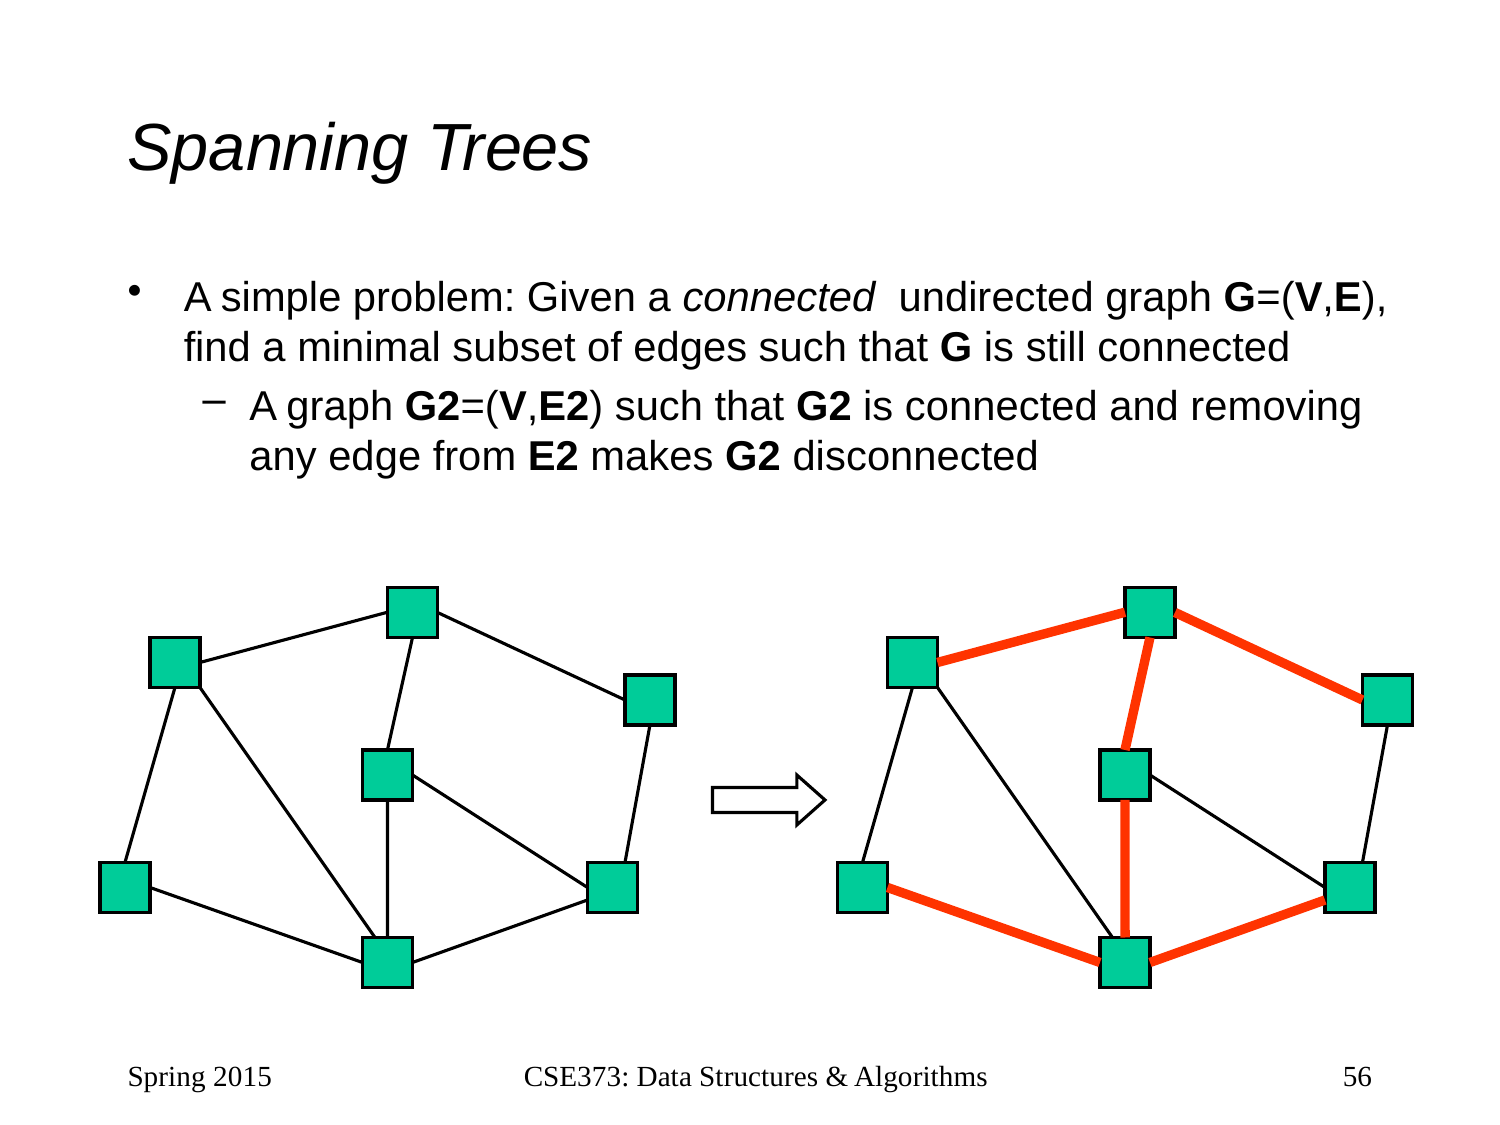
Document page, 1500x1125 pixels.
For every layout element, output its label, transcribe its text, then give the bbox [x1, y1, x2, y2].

text_box [362, 750, 413, 800]
text_box [587, 862, 638, 913]
text_box [1100, 937, 1150, 988]
text_box [712, 774, 826, 826]
text_box [887, 637, 938, 688]
text_box [150, 637, 200, 688]
text_box [837, 862, 888, 913]
text_box [624, 675, 675, 725]
text_box [362, 937, 413, 988]
text_box [1325, 862, 1375, 913]
text_box [1362, 675, 1413, 725]
text_box [1100, 750, 1150, 800]
text_box [387, 587, 438, 638]
text_box [99, 862, 150, 913]
footer CSE373: Data Structures & Algorithms [474, 1049, 1038, 1125]
slide_number 56 [1074, 1049, 1388, 1125]
text_box [1125, 587, 1175, 638]
title Spanning Trees [112, 49, 1388, 238]
list A simple problem: Given a connected undirected graph G=(V,E), find a minimal subset of edges such that G is still connected A graph G2=(V,E2) such that G2 is connected and removing any edge from E2 makes G2 disconnected [112, 262, 1413, 563]
slide_number Spring 2015 [112, 1049, 426, 1125]
